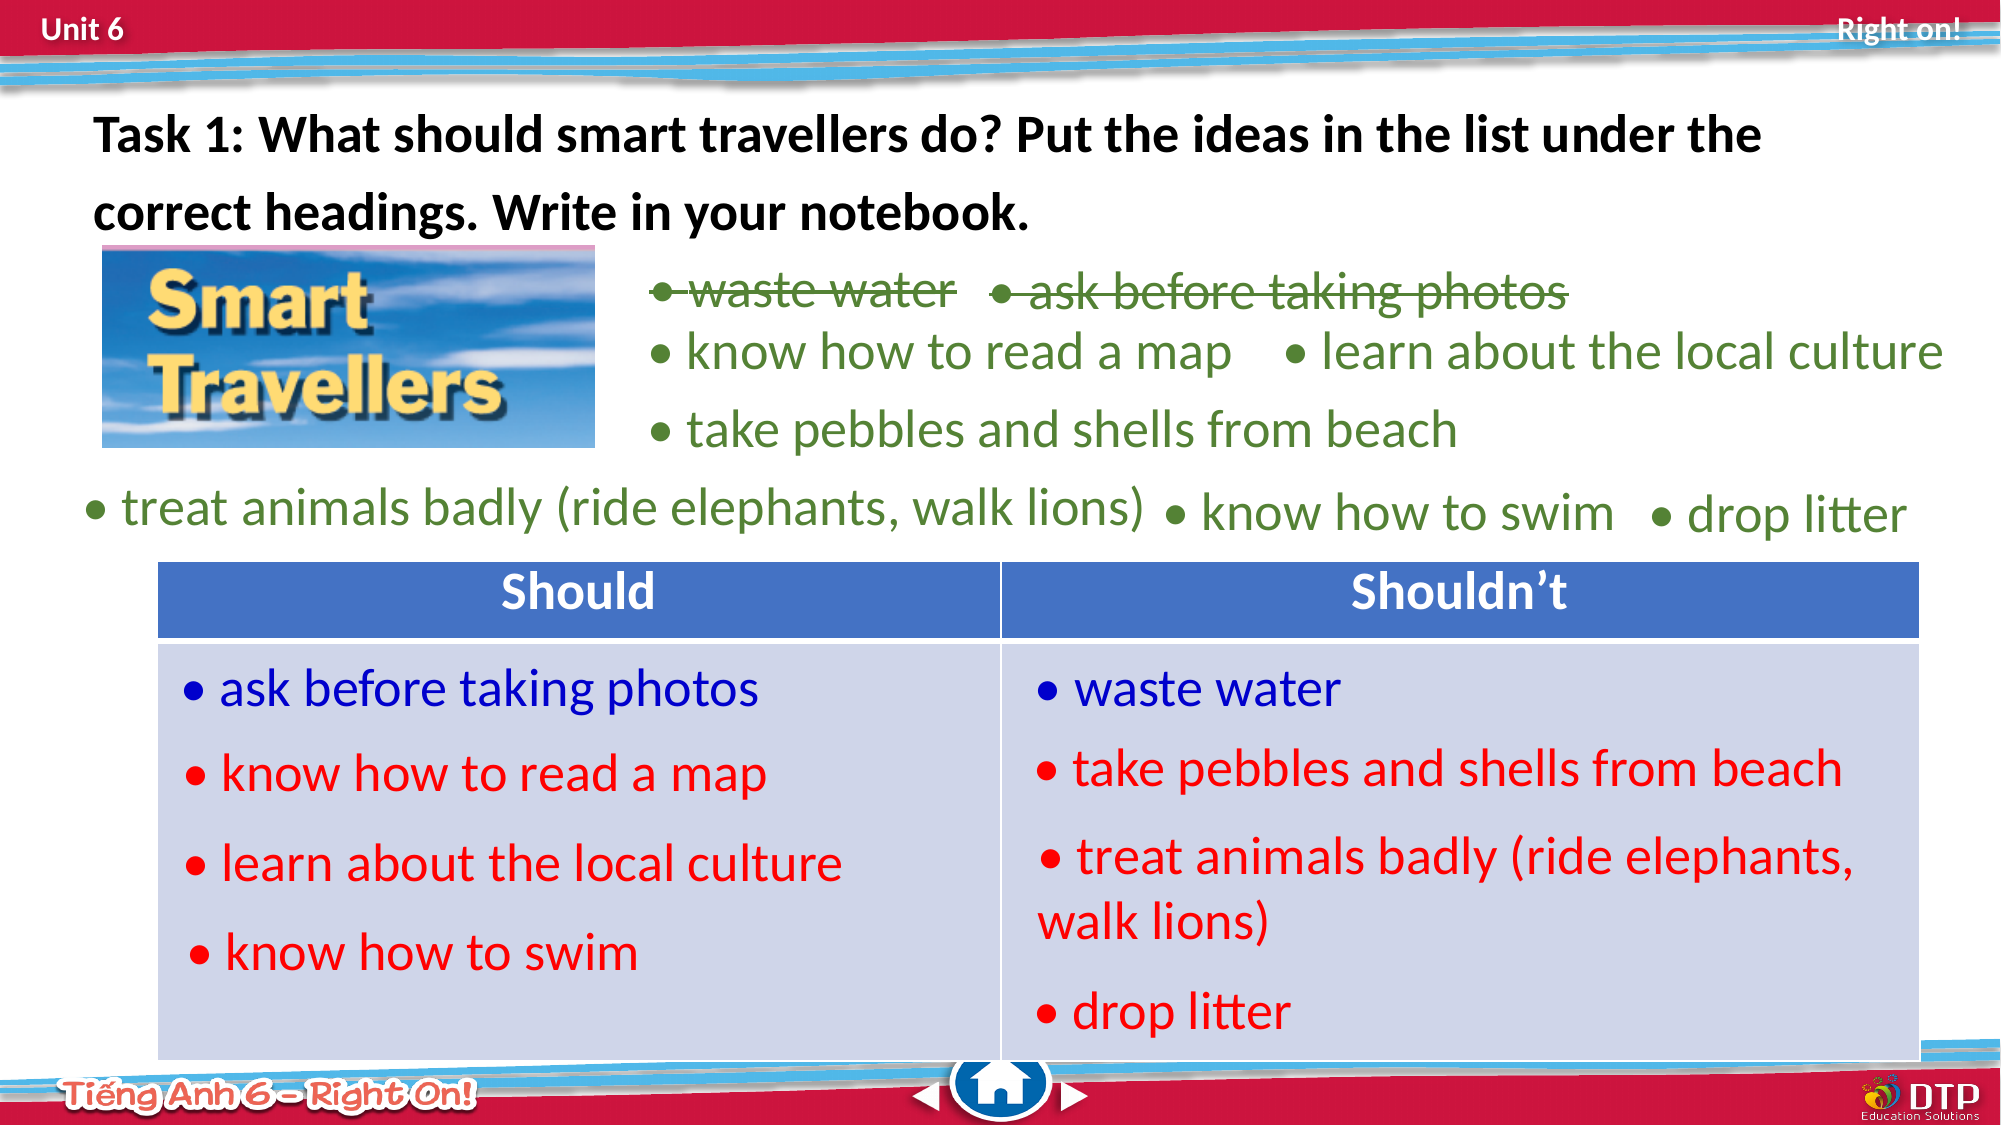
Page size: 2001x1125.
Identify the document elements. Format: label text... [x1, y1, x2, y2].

text_box • drop litter [1018, 967, 1333, 1048]
text_box • know how to read a map [632, 308, 1267, 386]
table_cell [1002, 644, 1919, 1060]
text_box • waste water [1020, 645, 1358, 725]
text_box • know how to read a map [167, 729, 840, 810]
text_box • drop litter [1633, 471, 1949, 551]
text_box • learn about the local culture [167, 819, 900, 900]
table_cell [158, 644, 1000, 1060]
text_box • treat animals badly (ride elephants, walk lions) [1022, 812, 1878, 958]
text_box • treat animals badly (ride elephants, walk lions) [67, 463, 1248, 544]
text_box • know how to swim [1147, 468, 1632, 549]
picture [0, 0, 2000, 1125]
text_box • take pebbles and shells from beach [632, 386, 1488, 466]
text_box • waste water [634, 245, 973, 308]
text_box • know how to swim [171, 909, 656, 989]
table_header Should [158, 562, 1000, 638]
text_box • take pebbles and shells from beach [1018, 725, 1874, 805]
table_header Shouldn’t [1002, 562, 1919, 638]
text_box Task 1: What should smart travellers do? Put the ideas in the list under the correct headings. Write in your notebook. [79, 78, 1923, 249]
text_box • learn about the local culture [1267, 308, 2000, 388]
text_box • ask before taking photos [165, 644, 804, 725]
text_box • ask before taking photos [974, 248, 1612, 308]
